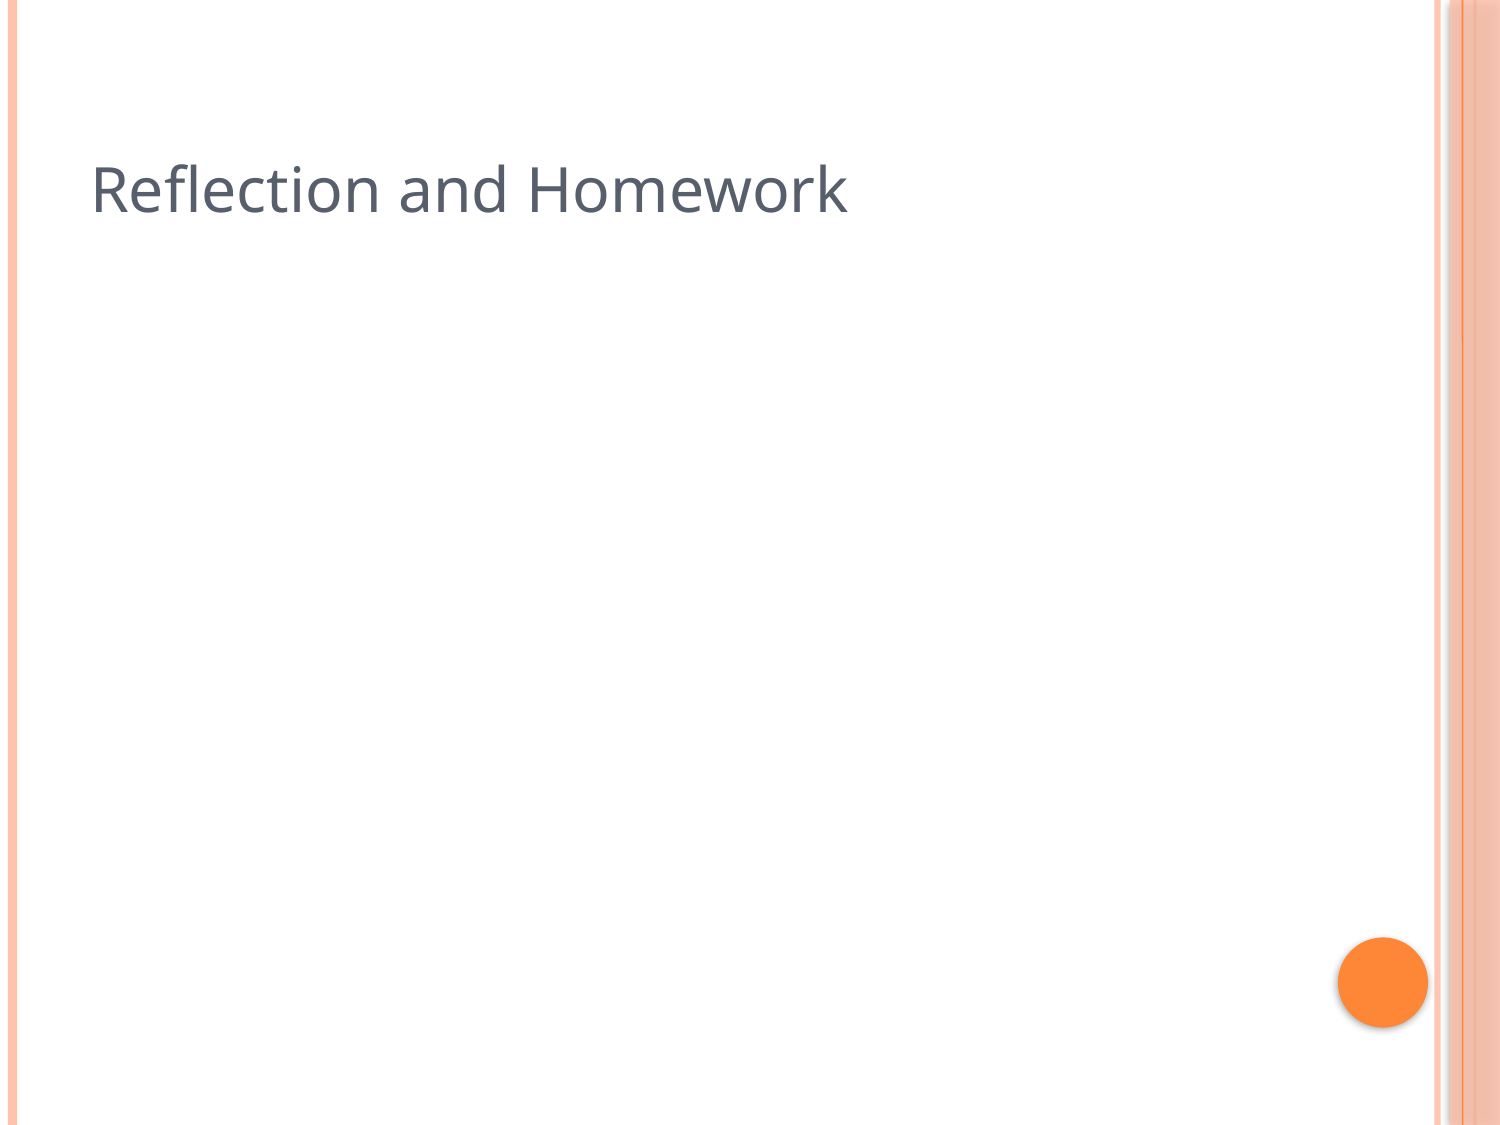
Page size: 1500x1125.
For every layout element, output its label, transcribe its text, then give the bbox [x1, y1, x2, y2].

title Reflection and Homework [75, 45, 1300, 233]
